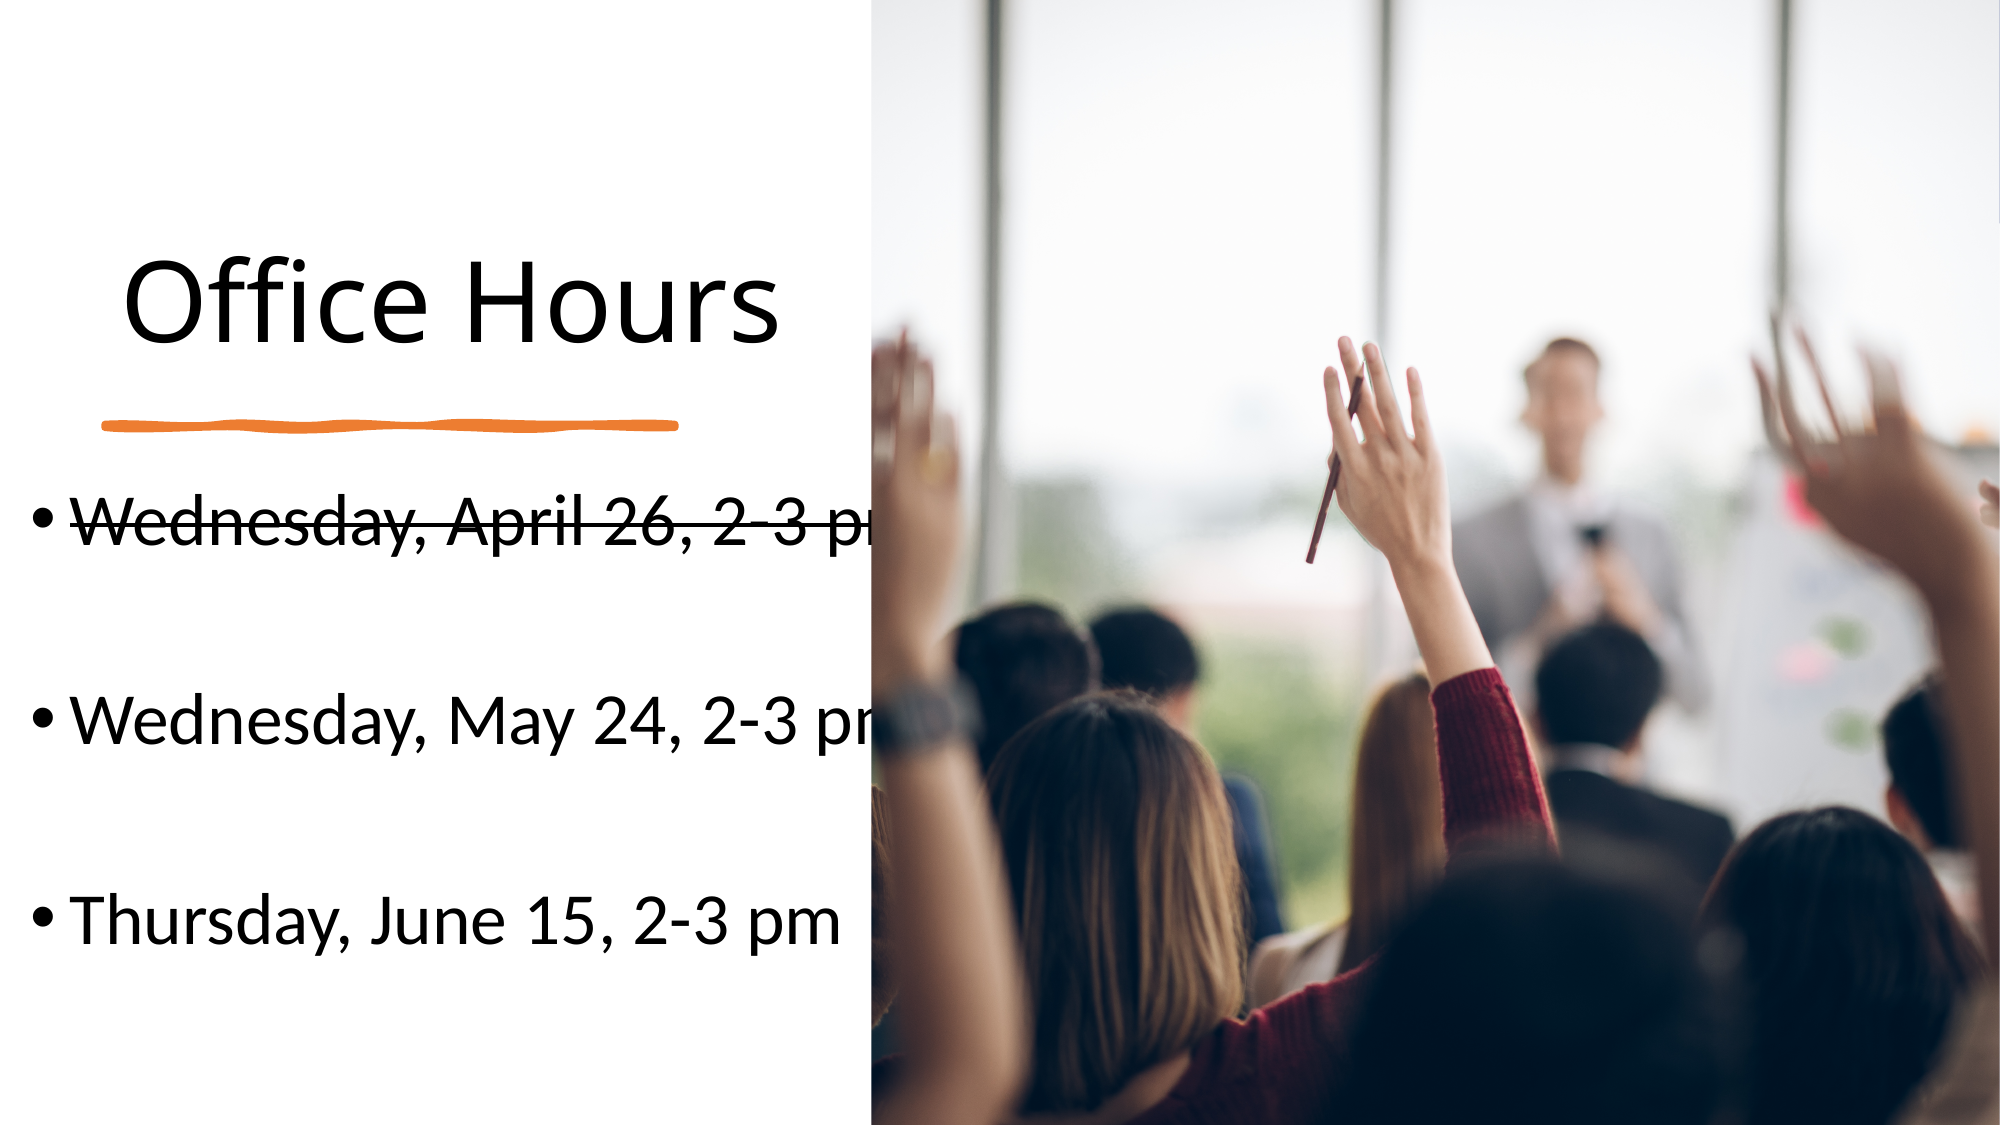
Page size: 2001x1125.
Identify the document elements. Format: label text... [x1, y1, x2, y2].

text_box [103, 421, 676, 431]
text_box [0, 0, 871, 1125]
title Office Hours [105, 53, 822, 375]
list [871, 0, 2000, 1125]
list Wednesday, April 26, 2-3 pm Wednesday, May 24, 2-3 pm Thursday, June 15, 2-3 pm [15, 474, 871, 1020]
